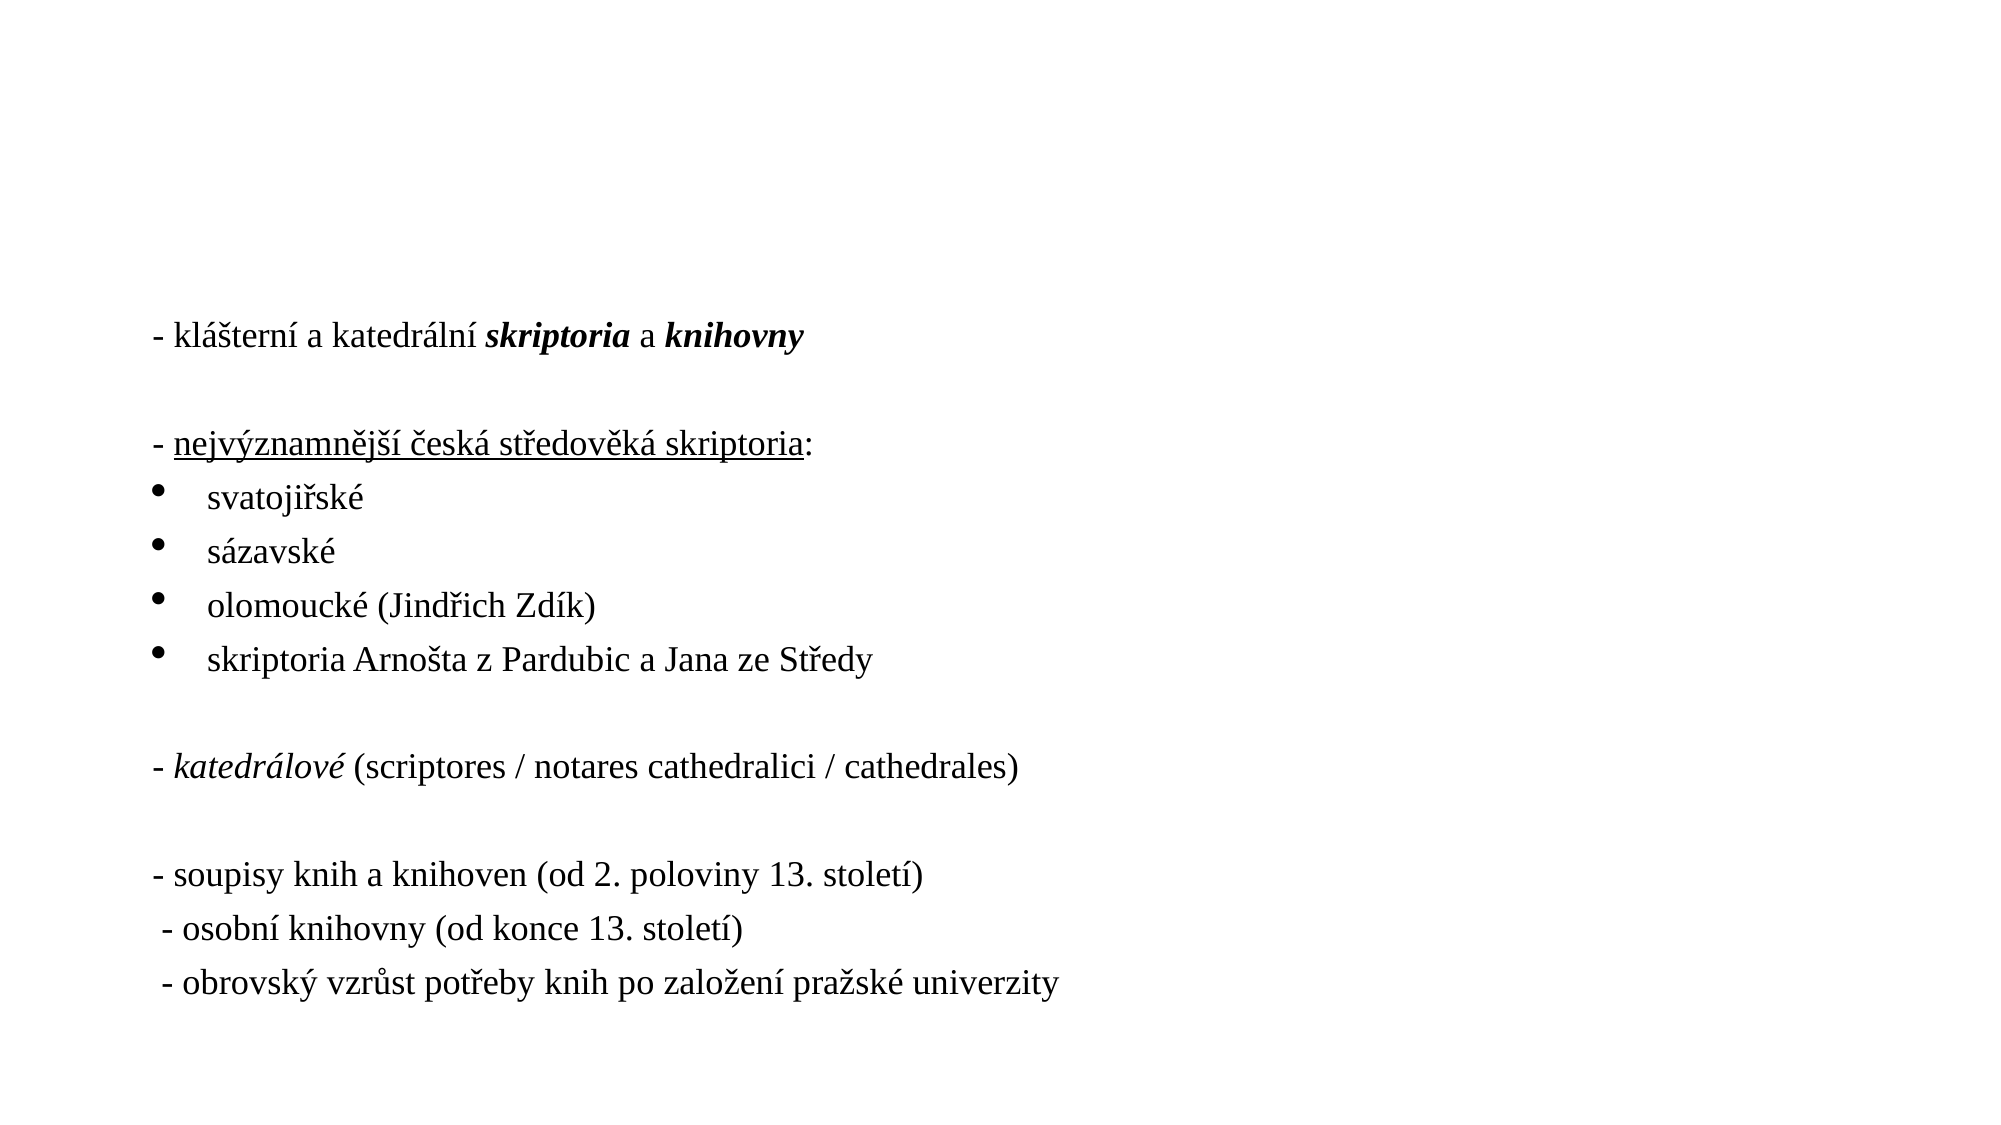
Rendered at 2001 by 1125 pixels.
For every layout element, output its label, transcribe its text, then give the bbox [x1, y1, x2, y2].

list - klášterní a katedrální skriptoria a knihovny - nejvýznamnější česká středověká skriptoria: svatojiřské sázavské olomoucké (Jindřich Zdík) skriptoria Arnošta z Pardubic a Jana ze Středy - katedrálové (scriptores / notares cathedralici / cathedrales) - soupisy knih a knihoven (od 2. poloviny 13. století) - osobní knihovny (od konce 13. století) - obrovský vzrůst potřeby knih po založení pražské univerzity [137, 299, 1863, 1014]
